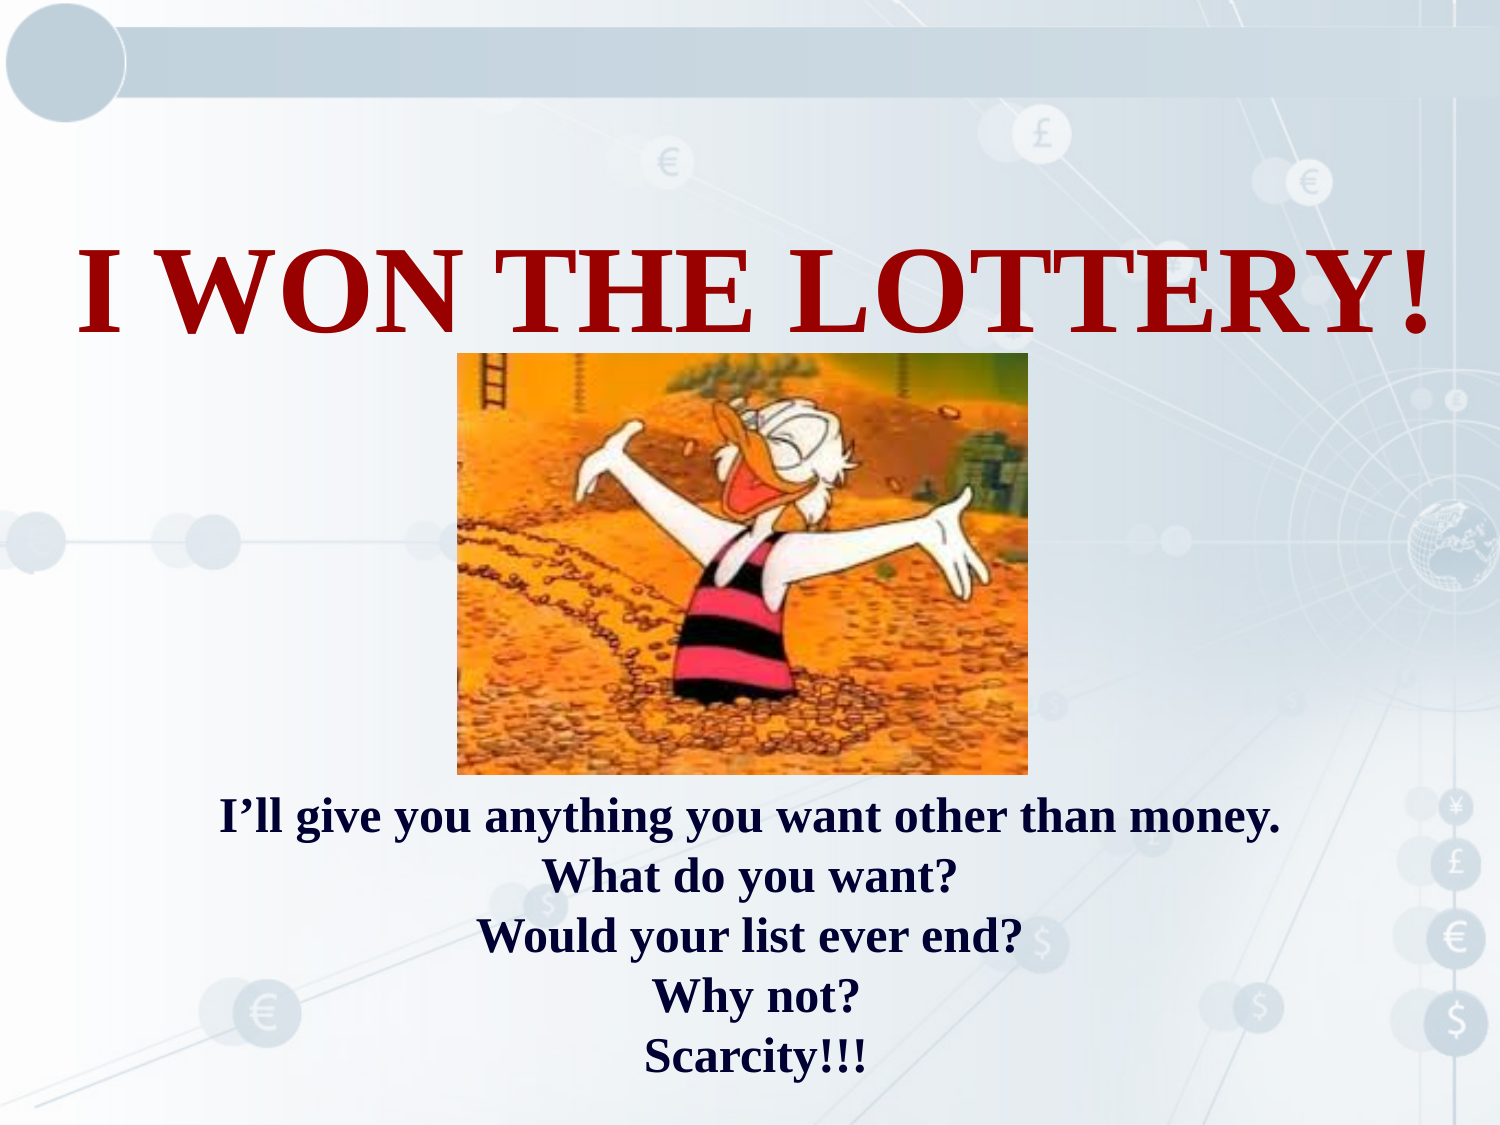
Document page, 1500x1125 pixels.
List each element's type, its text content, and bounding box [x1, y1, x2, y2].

text_box I’ll give you anything you want other than money. What do you want? Would your list ever end? Why not? Scarcity!!! [99, 774, 1413, 1090]
text_box I WON THE LOTTERY! [43, 200, 1469, 336]
picture [0, 0, 1500, 1125]
